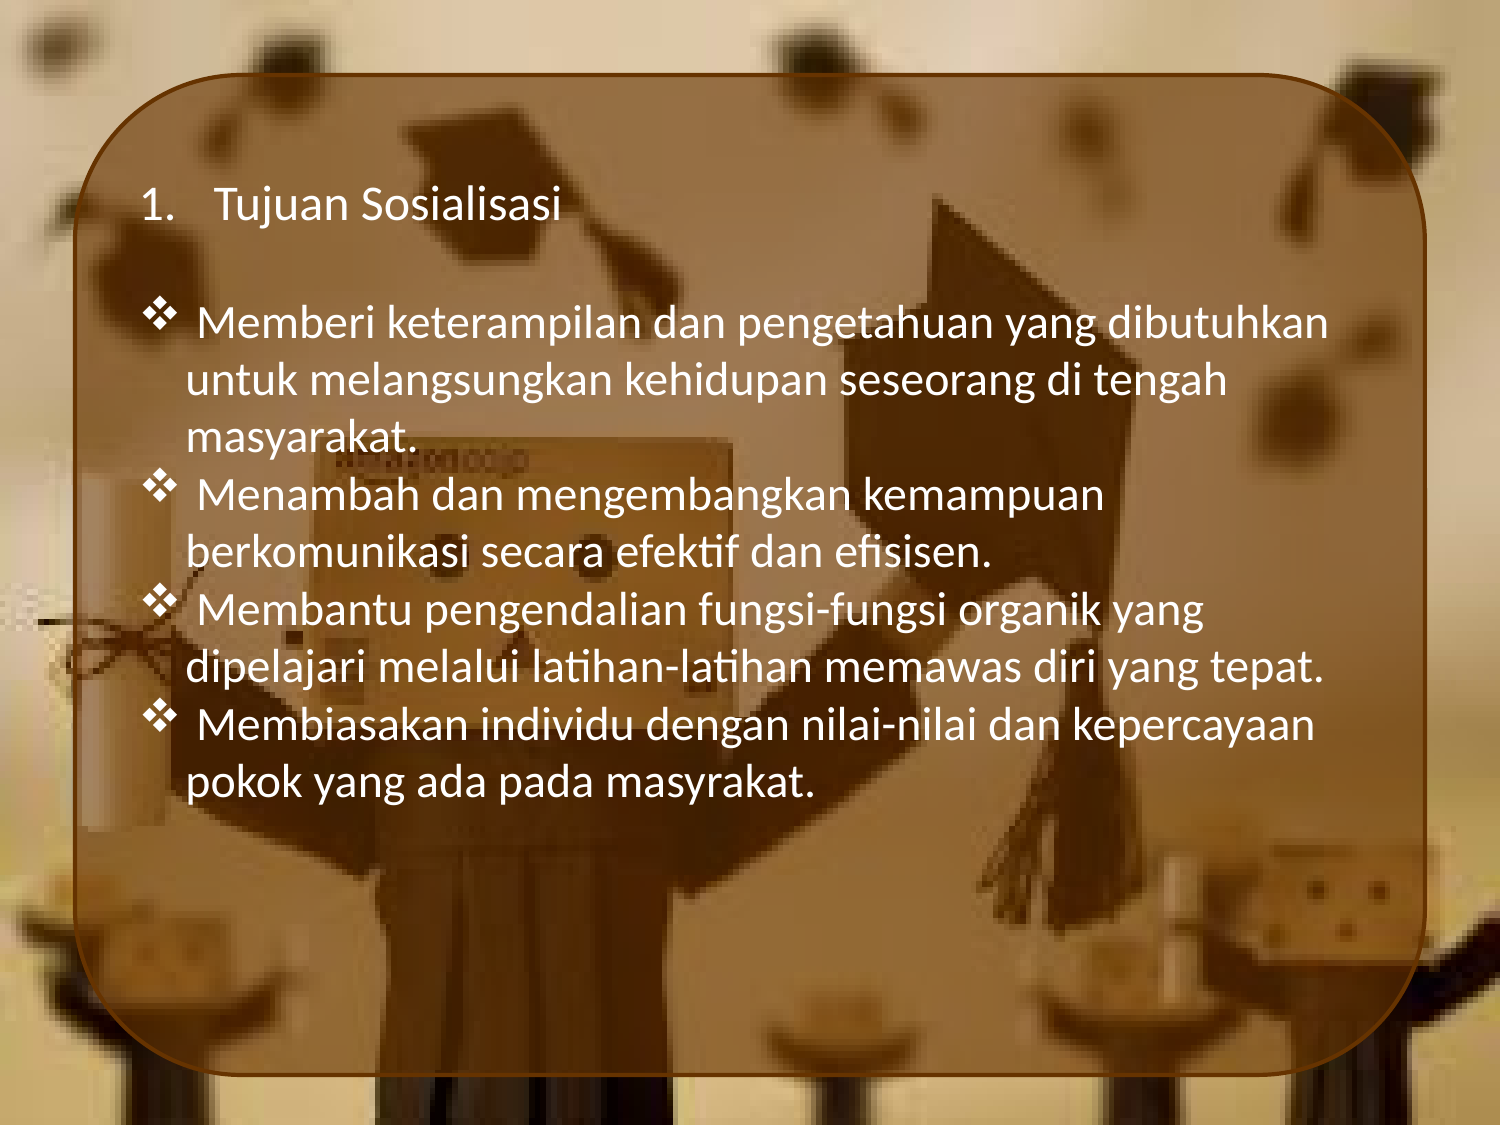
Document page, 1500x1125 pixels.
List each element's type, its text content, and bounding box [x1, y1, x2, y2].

picture [0, 0, 1500, 1125]
text_box Tujuan Sosialisasi Memberi keterampilan dan pengetahuan yang dibutuhkan untuk melangsungkan kehidupan seseorang di tengah masyarakat. Menambah dan mengembangkan kemampuan berkomunikasi secara efektif dan efisisen. Membantu pengendalian fungsi-fungsi organik yang dipelajari melalui latihan-latihan memawas diri yang tepat. Membiasakan individu dengan nilai-nilai dan kepercayaan pokok yang ada pada masyrakat. [72, 72, 1428, 1078]
